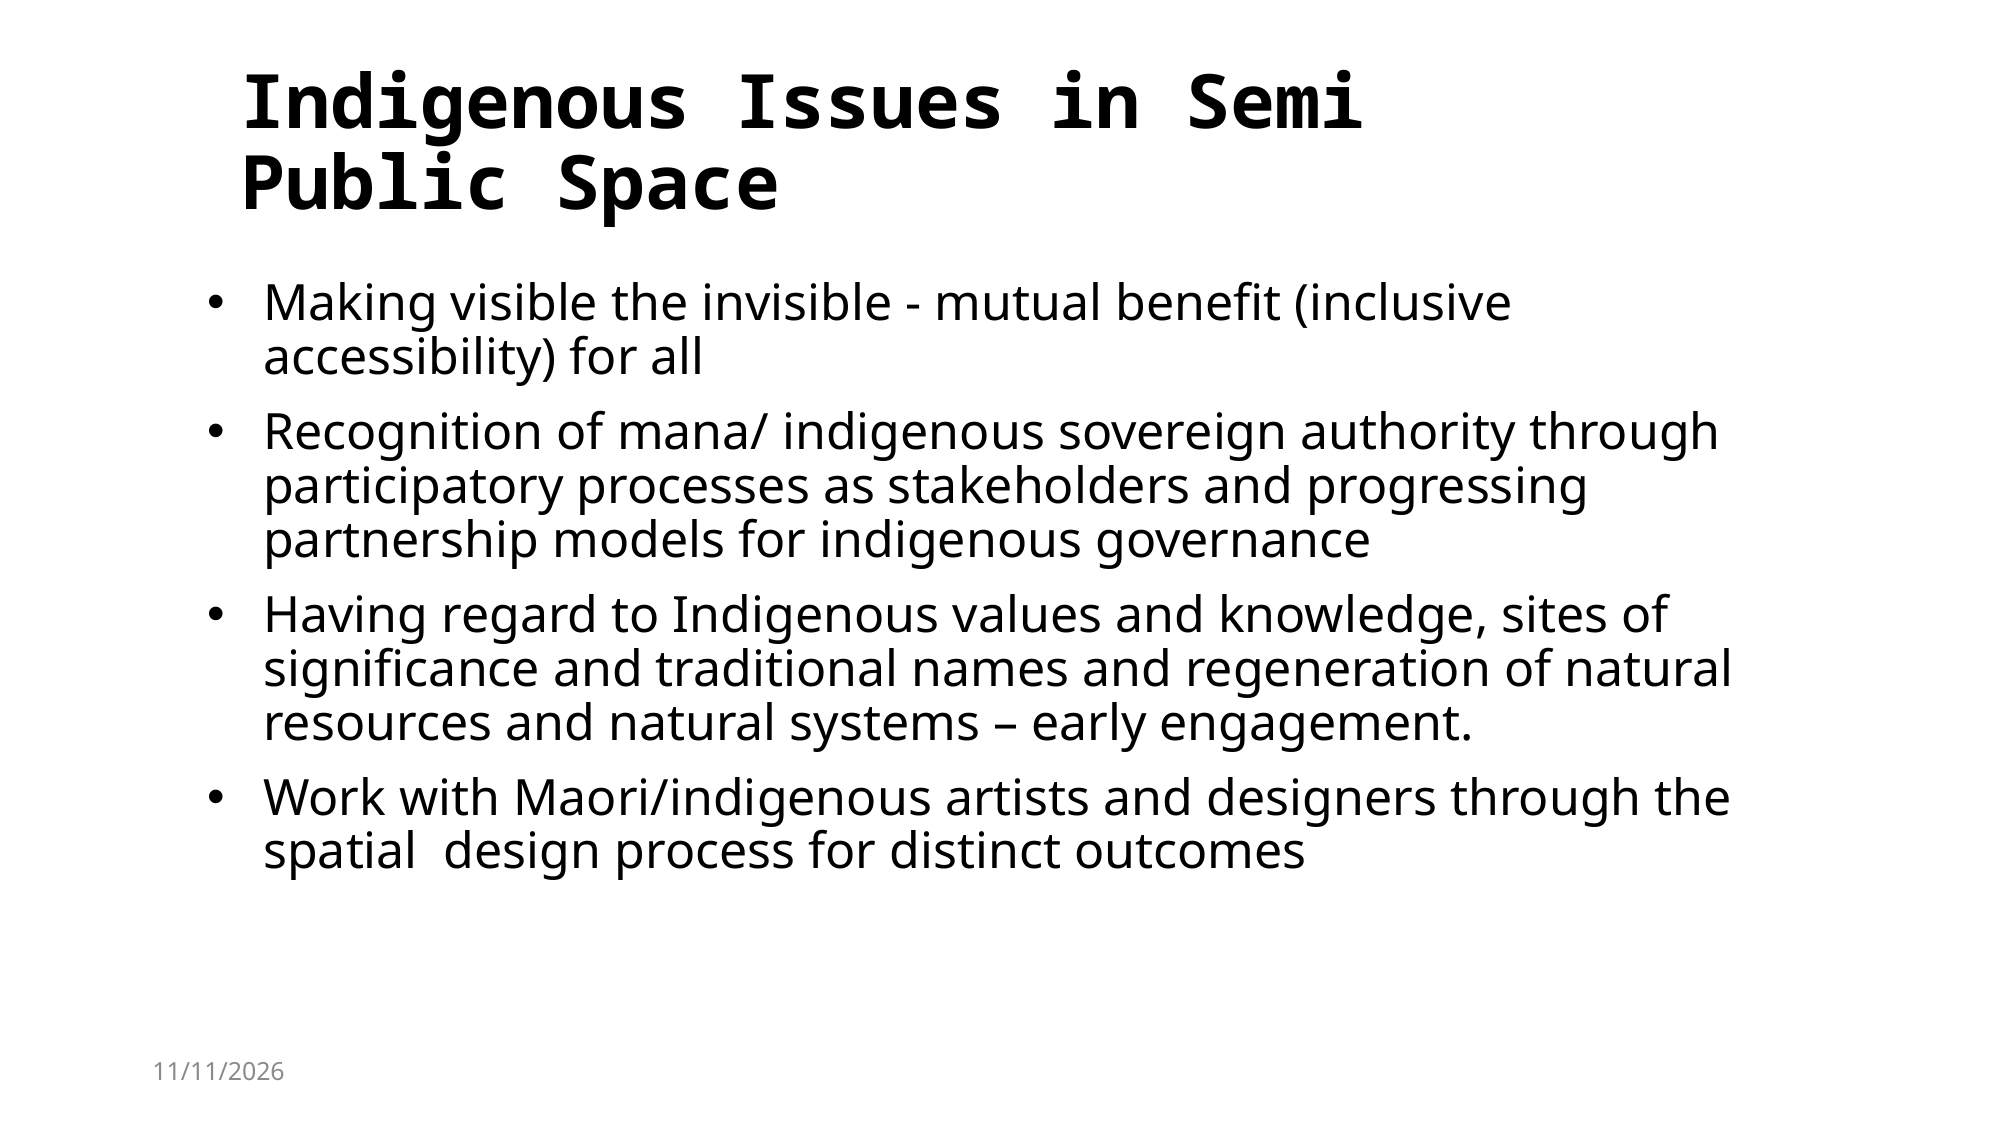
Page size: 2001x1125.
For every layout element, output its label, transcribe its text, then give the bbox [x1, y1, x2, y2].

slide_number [137, 1042, 588, 1103]
subtitle Making visible the invisible - mutual benefit (inclusive accessibility) for all Recognition of mana/ indigenous sovereign authority through participatory processes as stakeholders and progressing partnership models for indigenous governance Having regard to Indigenous values and knowledge, sites of significance and traditional names and regeneration of natural resources and natural systems – early engagement. Work with Maori/indigenous artists and designers through the spatial design process for distinct outcomes [192, 270, 1765, 970]
title Indigenous Issues in Semi Public Space [225, 56, 1620, 234]
